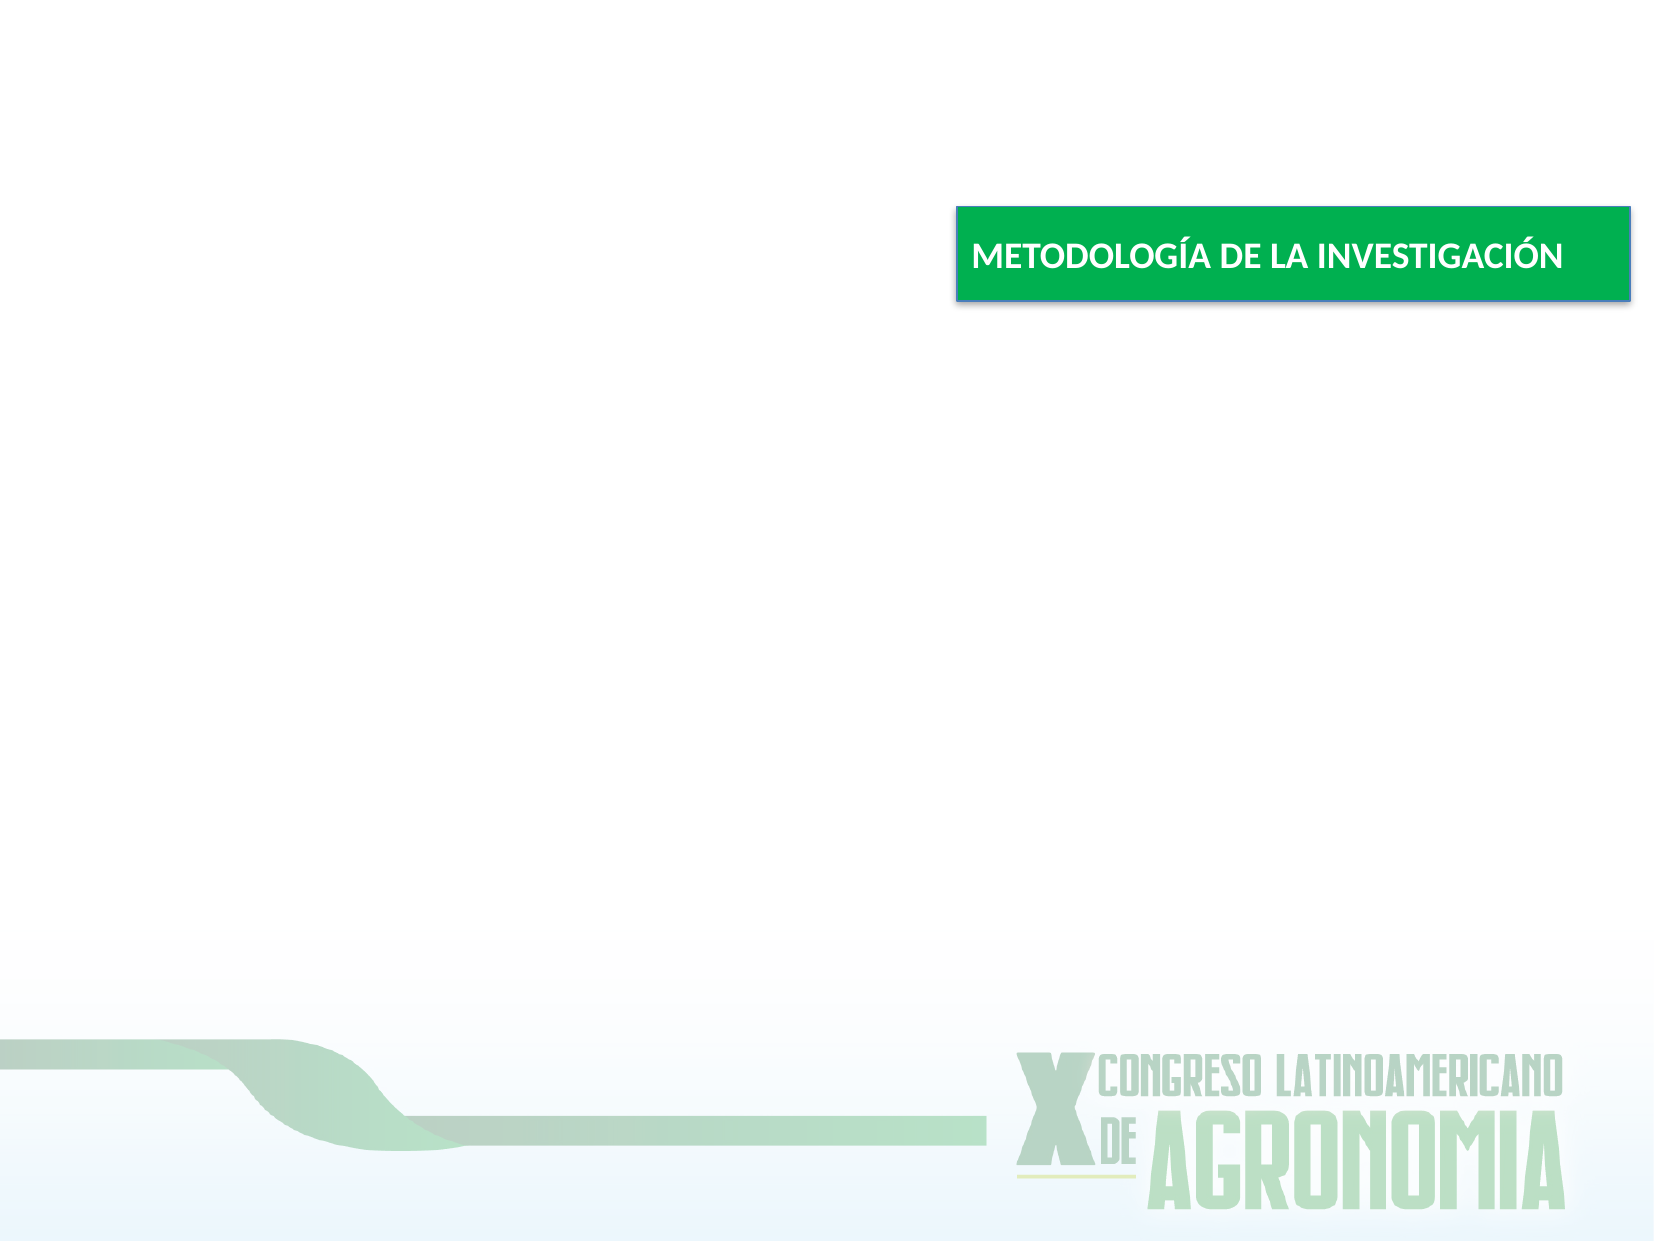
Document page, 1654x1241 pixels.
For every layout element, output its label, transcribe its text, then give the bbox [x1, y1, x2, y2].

text_box METODOLOGÍA DE LA INVESTIGACIÓN [956, 206, 1631, 302]
